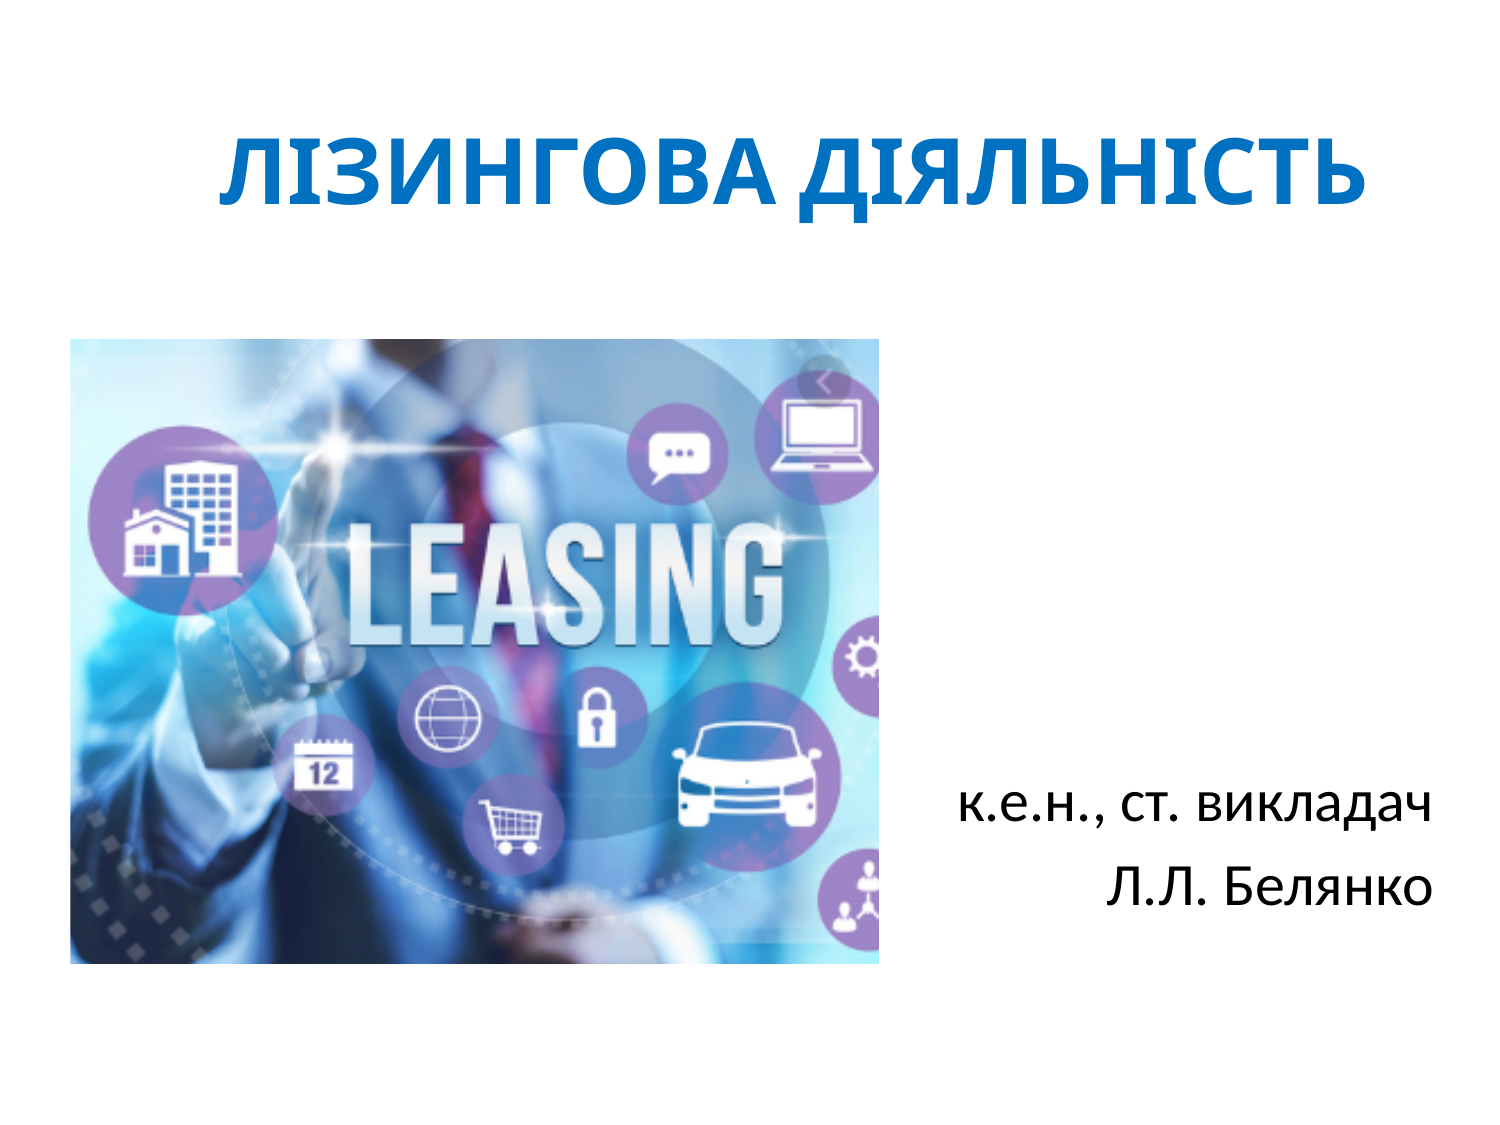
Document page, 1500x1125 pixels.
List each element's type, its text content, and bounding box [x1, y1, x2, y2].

picture [70, 339, 880, 964]
title ЛІЗИНГОВА ДІЯЛЬНІСТЬ [187, 46, 1403, 289]
subtitle к.е.н., ст. викладач Л.Л. Белянко [884, 585, 1450, 926]
